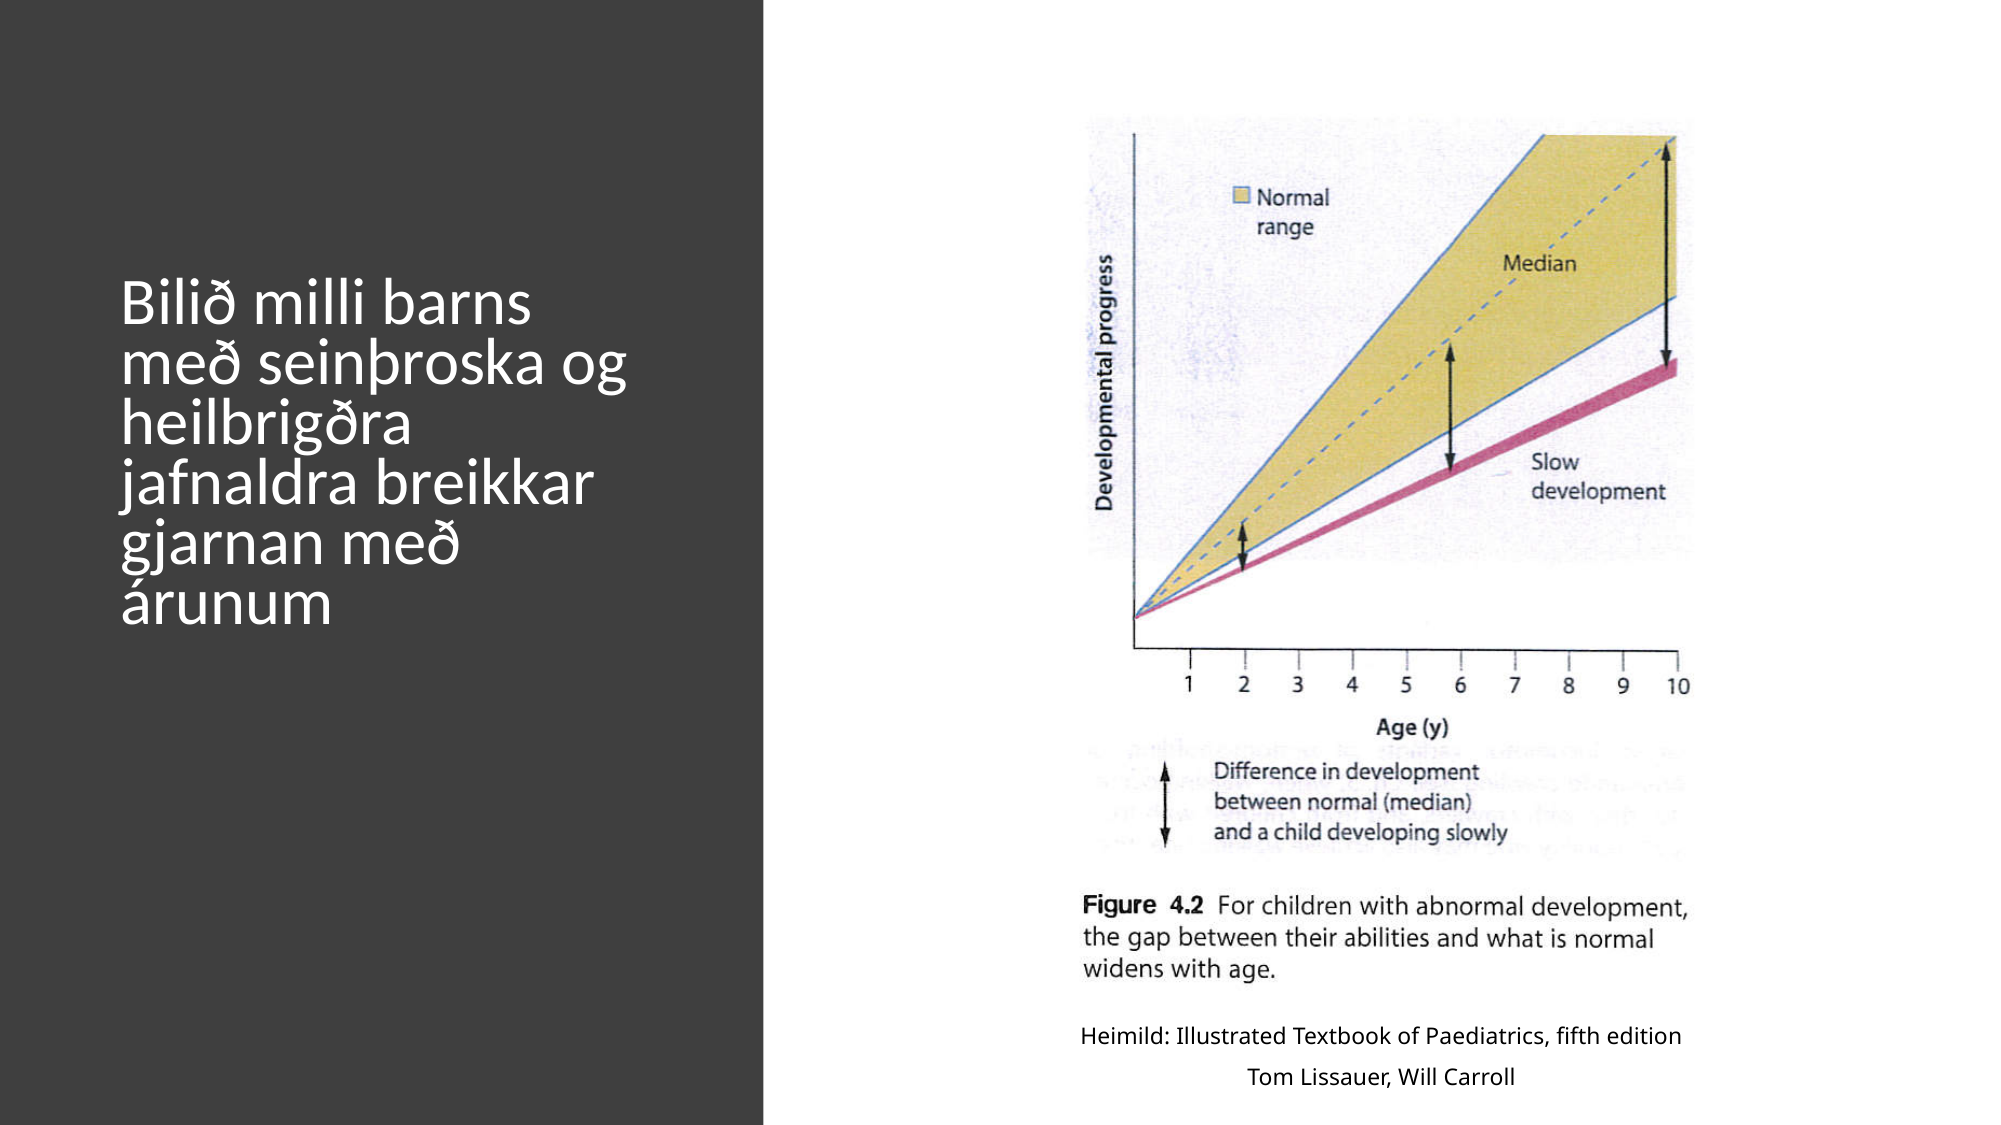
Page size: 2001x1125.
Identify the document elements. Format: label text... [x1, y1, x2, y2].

text_box Bilið milli barns með seinþroska og heilbrigðra jafnaldra breikkar gjarnan með árunum [105, 269, 658, 830]
text_box Heimild: Illustrated Textbook of Paediatrics, fifth edition Tom Lissauer, Will Carroll [873, 993, 1890, 1120]
text_box [0, 0, 764, 1125]
picture [1057, 105, 1706, 993]
